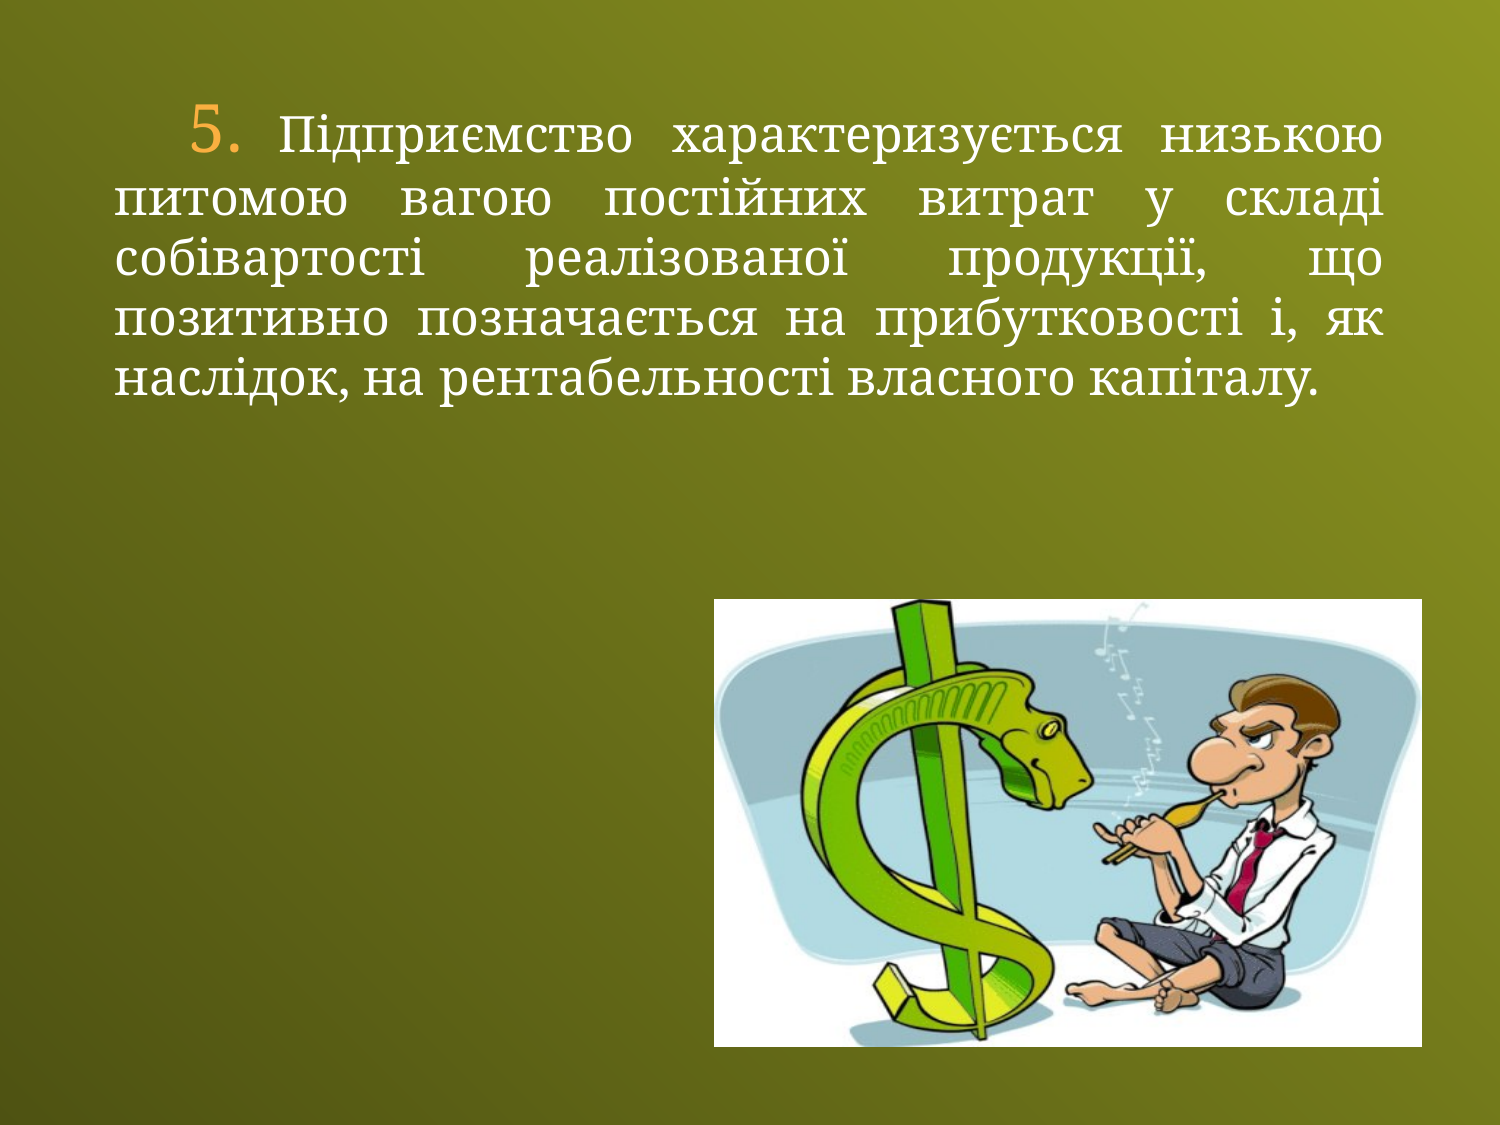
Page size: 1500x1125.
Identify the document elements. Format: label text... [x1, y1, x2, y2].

text_box 5. Підприємство характеризується низькою питомою вагою постій­них витрат у складі собівартості реалізованої продукції, що позитивно позна­чається на прибутковості і, як наслідок, на рентабельності власного капіталу. [99, 73, 1400, 451]
picture [714, 599, 1423, 1047]
